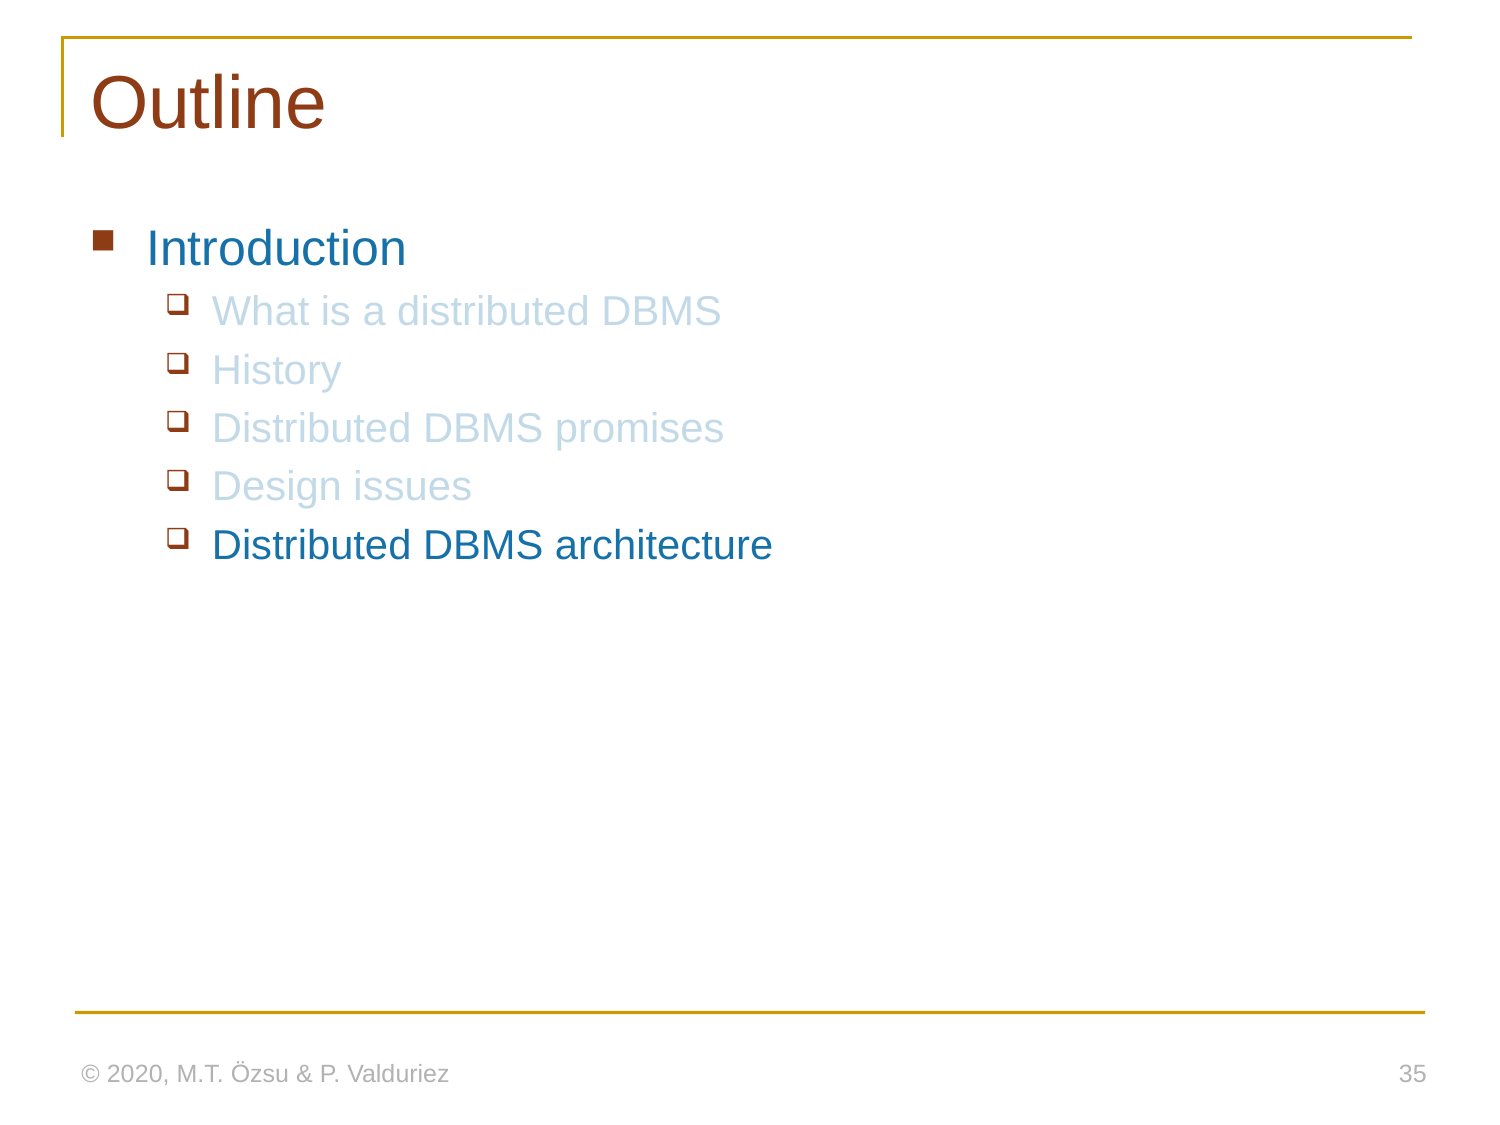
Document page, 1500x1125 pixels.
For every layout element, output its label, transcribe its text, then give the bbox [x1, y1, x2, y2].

list Introduction What is a distributed DBMS History Distributed DBMS promises Design issues Distributed DBMS architecture [74, 207, 1426, 1006]
slide_number 35 [1104, 1042, 1442, 1103]
footer © 2020, M.T. Özsu & P. Valduriez [66, 1042, 573, 1103]
title Outline [74, 45, 1426, 207]
